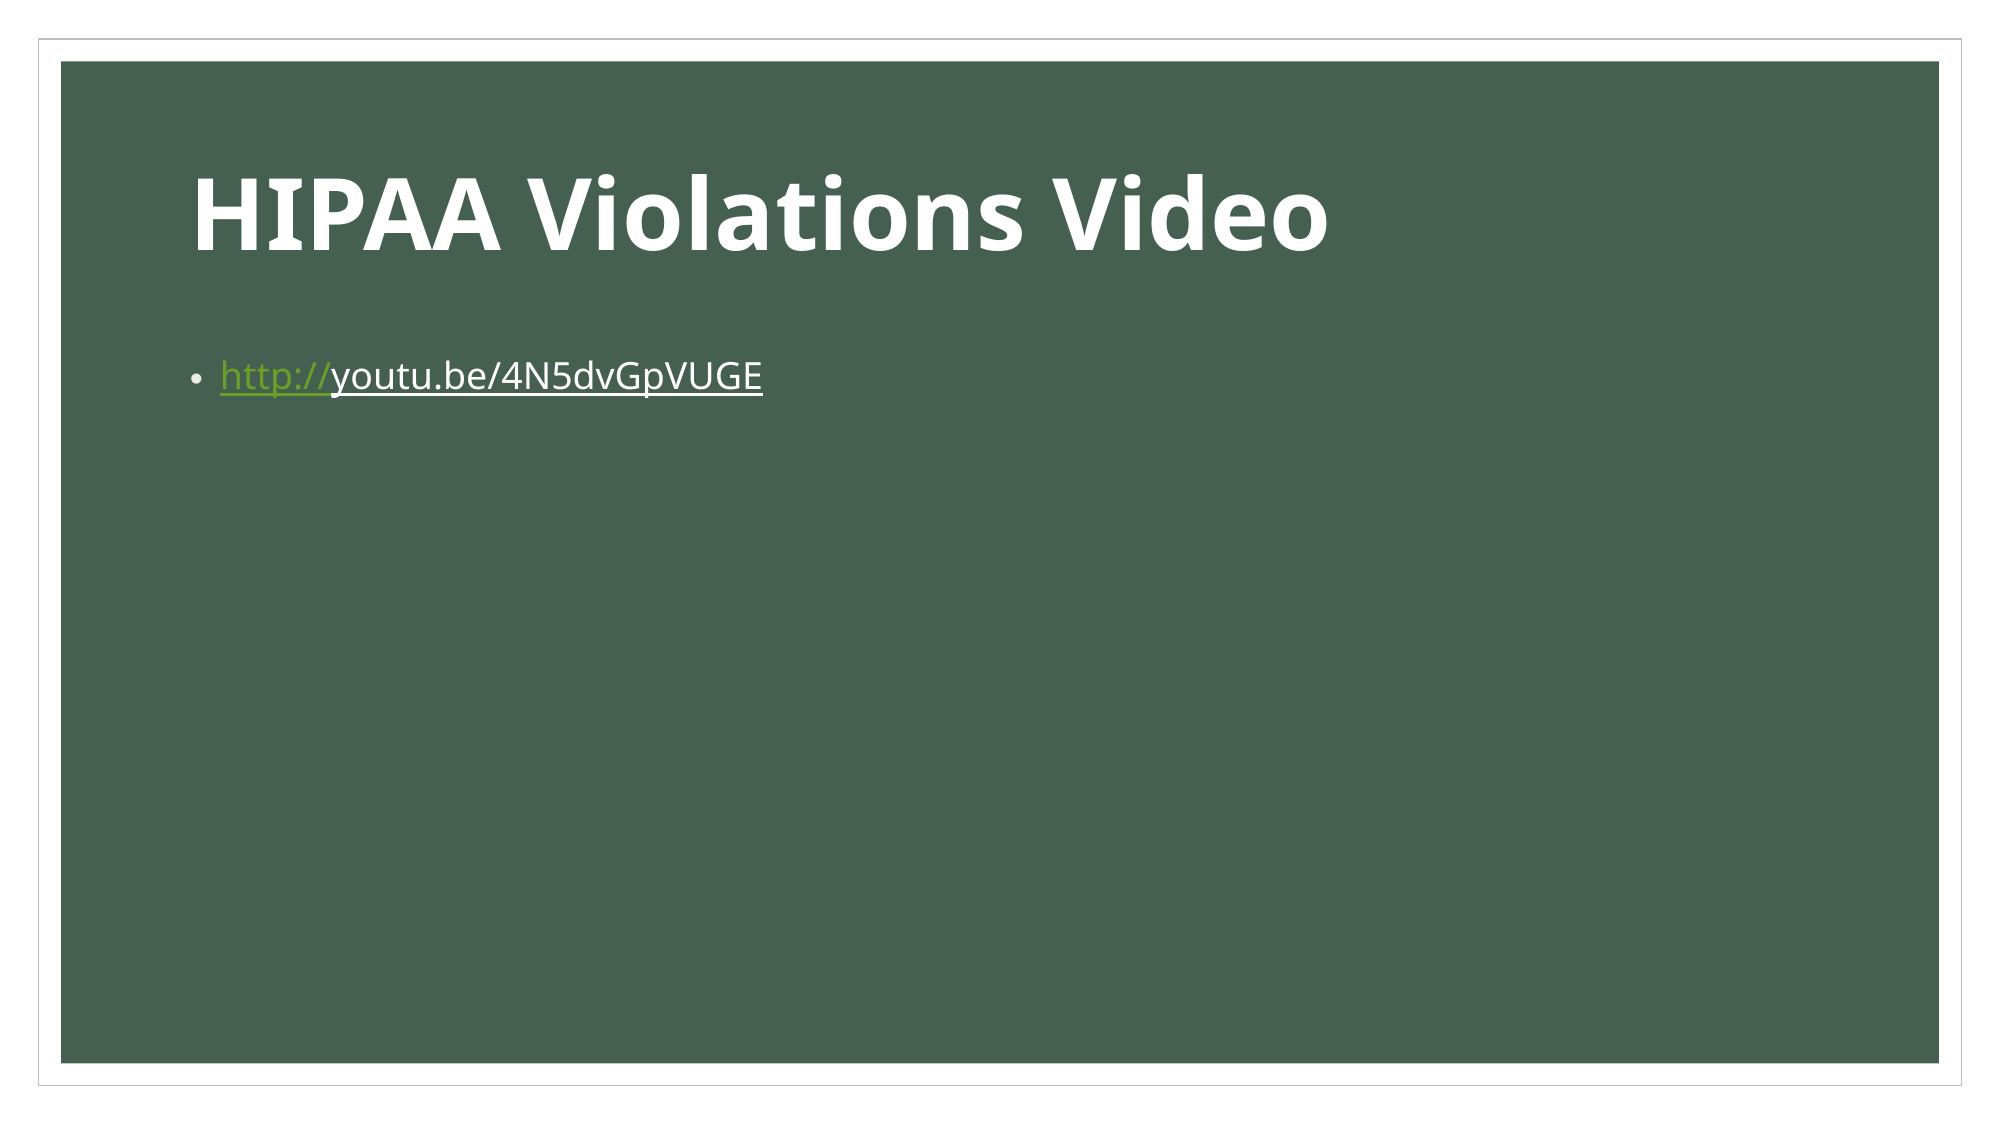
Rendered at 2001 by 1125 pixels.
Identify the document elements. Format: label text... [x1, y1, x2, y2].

list http://youtu.be/4N5dvGpVUGE [174, 345, 1825, 990]
title HIPAA Violations Video [174, 105, 1825, 331]
